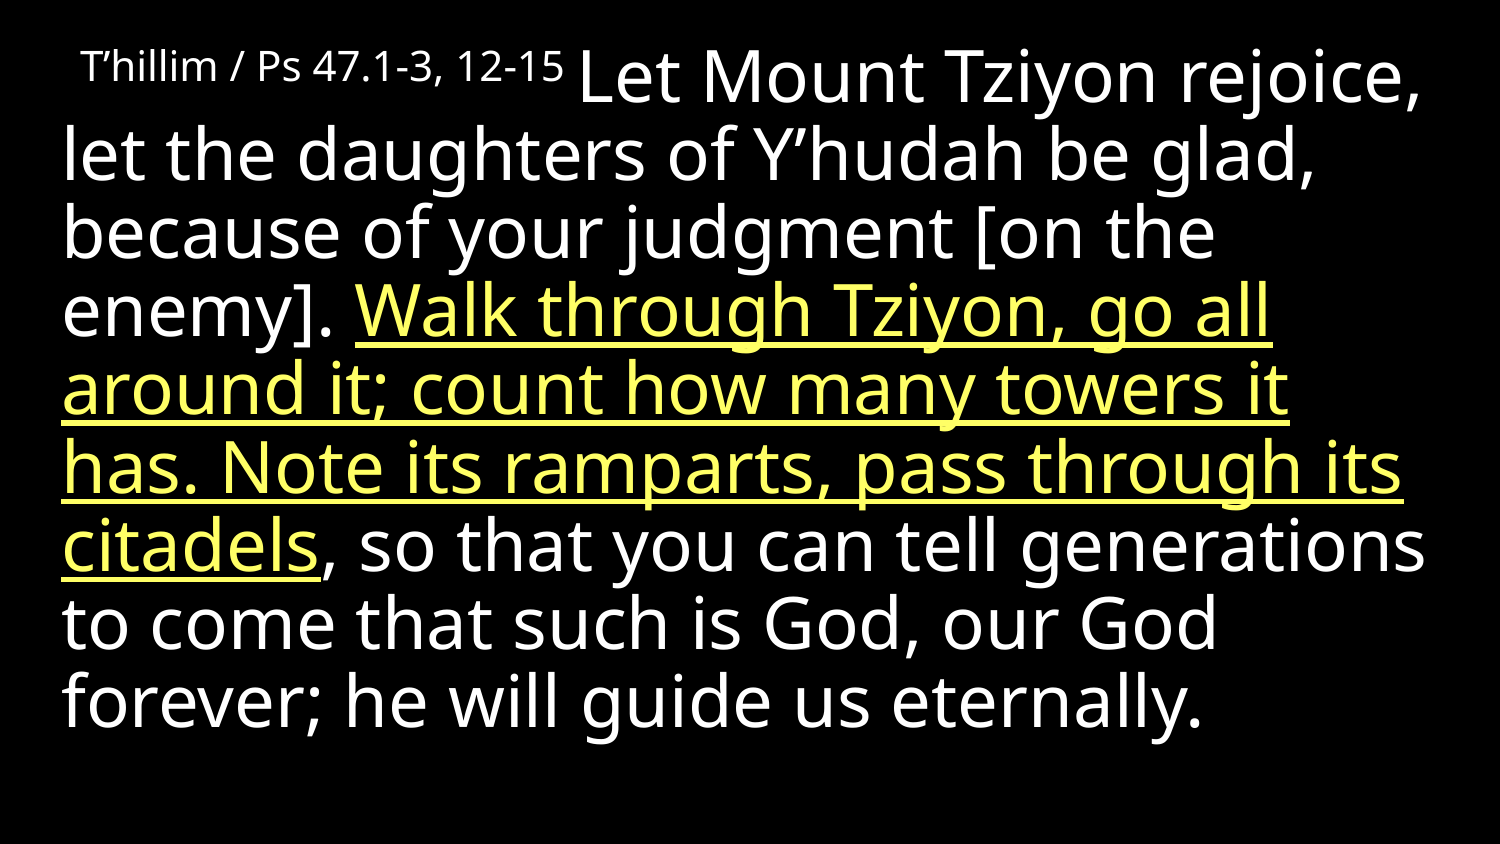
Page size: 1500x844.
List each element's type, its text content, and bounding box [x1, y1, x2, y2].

subtitle T’hillim / Ps 47.1-3, 12-15 Let Mount Tziyon rejoice, let the daughters of Y’hudah be glad, because of your judgment [on the enemy]. Walk through Tziyon, go all around it; count how many towers it has. Note its ramparts, pass through its citadels, so that you can tell generations to come that such is God, our God forever; he will guide us eternally. [50, 34, 1450, 797]
